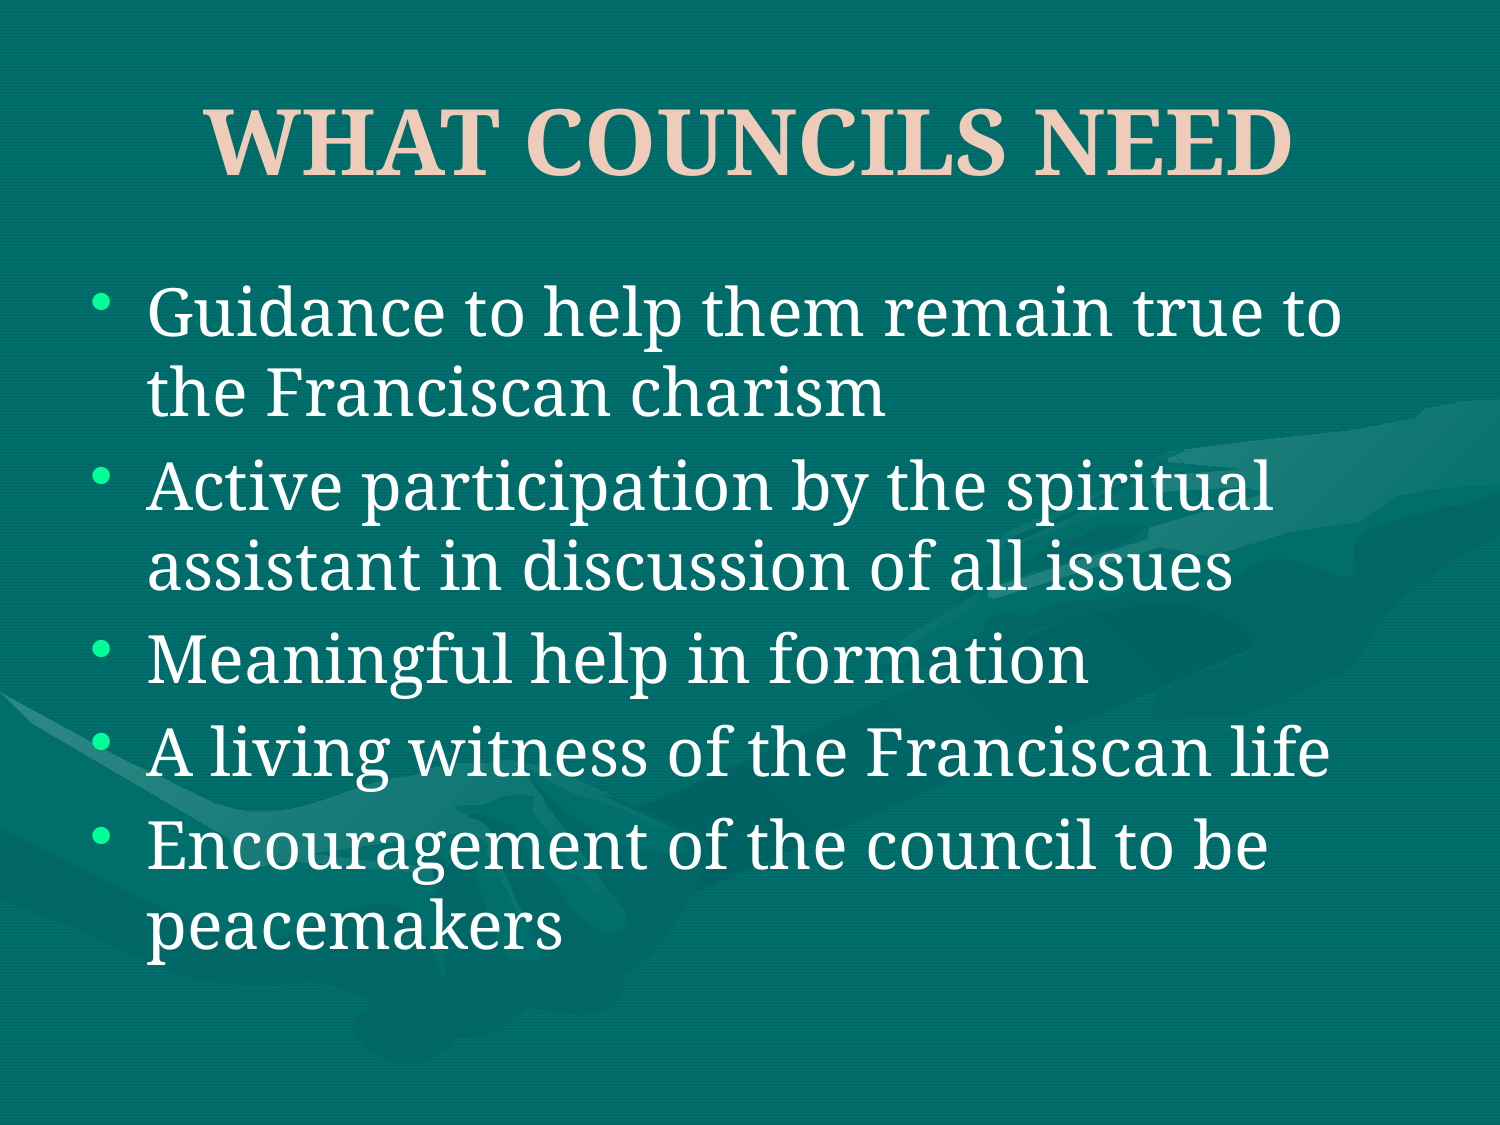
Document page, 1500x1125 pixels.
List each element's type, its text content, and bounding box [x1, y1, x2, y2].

list Guidance to help them remain true to the Franciscan charism Active participation by the spiritual assistant in discussion of all issues Meaningful help in formation A living witness of the Franciscan life Encouragement of the council to be peacemakers [75, 262, 1425, 1000]
title WHAT COUNCILS NEED [75, 45, 1425, 233]
